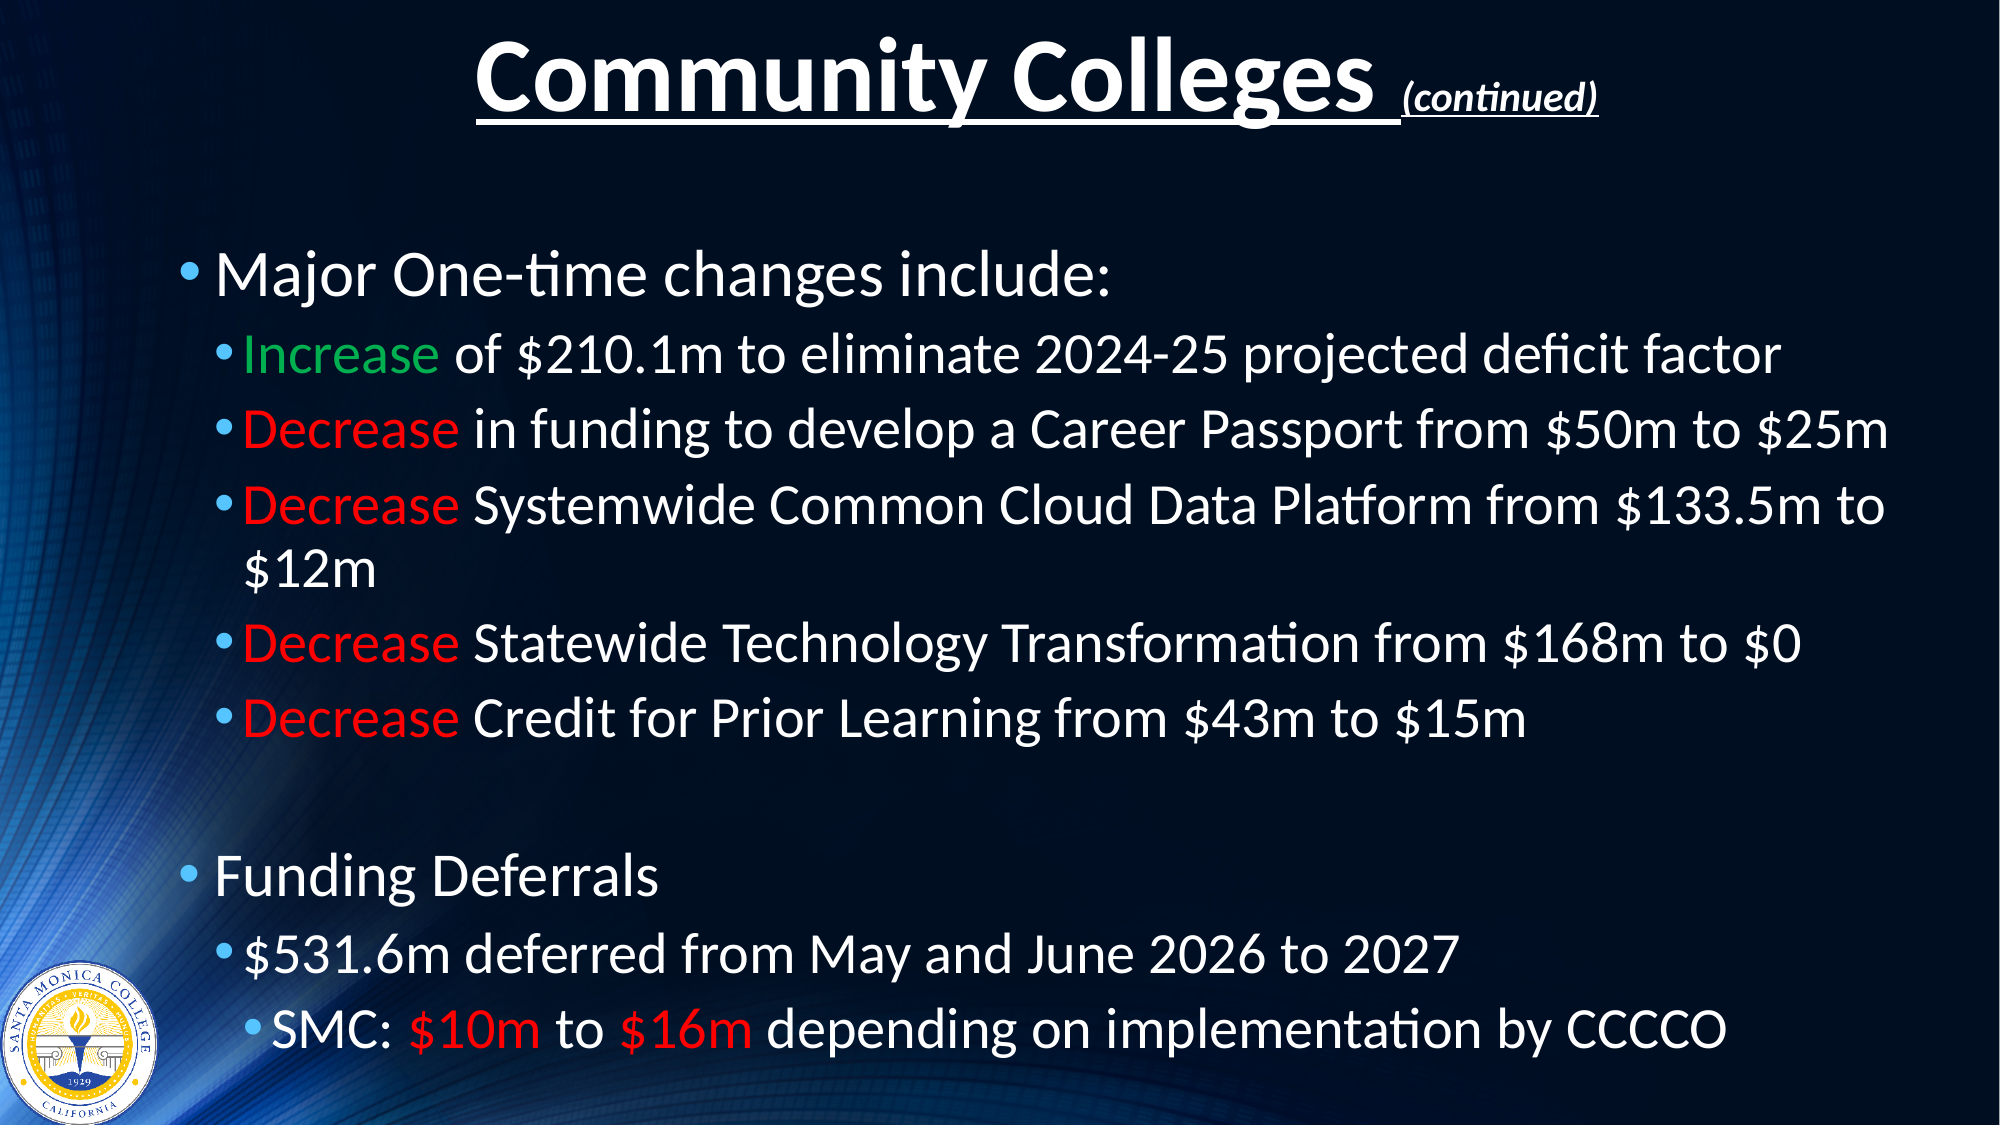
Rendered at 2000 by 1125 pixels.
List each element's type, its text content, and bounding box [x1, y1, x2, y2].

list Community Colleges (continued) Major One-time changes include: Increase of $210.1m to eliminate 2024-25 projected deficit factor Decrease in funding to develop a Career Passport from $50m to $25m Decrease Systemwide Common Cloud Data Platform from $133.5m to $12m Decrease Statewide Technology Transformation from $168m to $0 Decrease Credit for Prior Learning from $43m to $15m Funding Deferrals $531.6m deferred from May and June 2026 to 2027 SMC: $10m to $16m depending on implementation by CCCCO [87, 12, 1988, 1125]
picture [0, 0, 2000, 1125]
